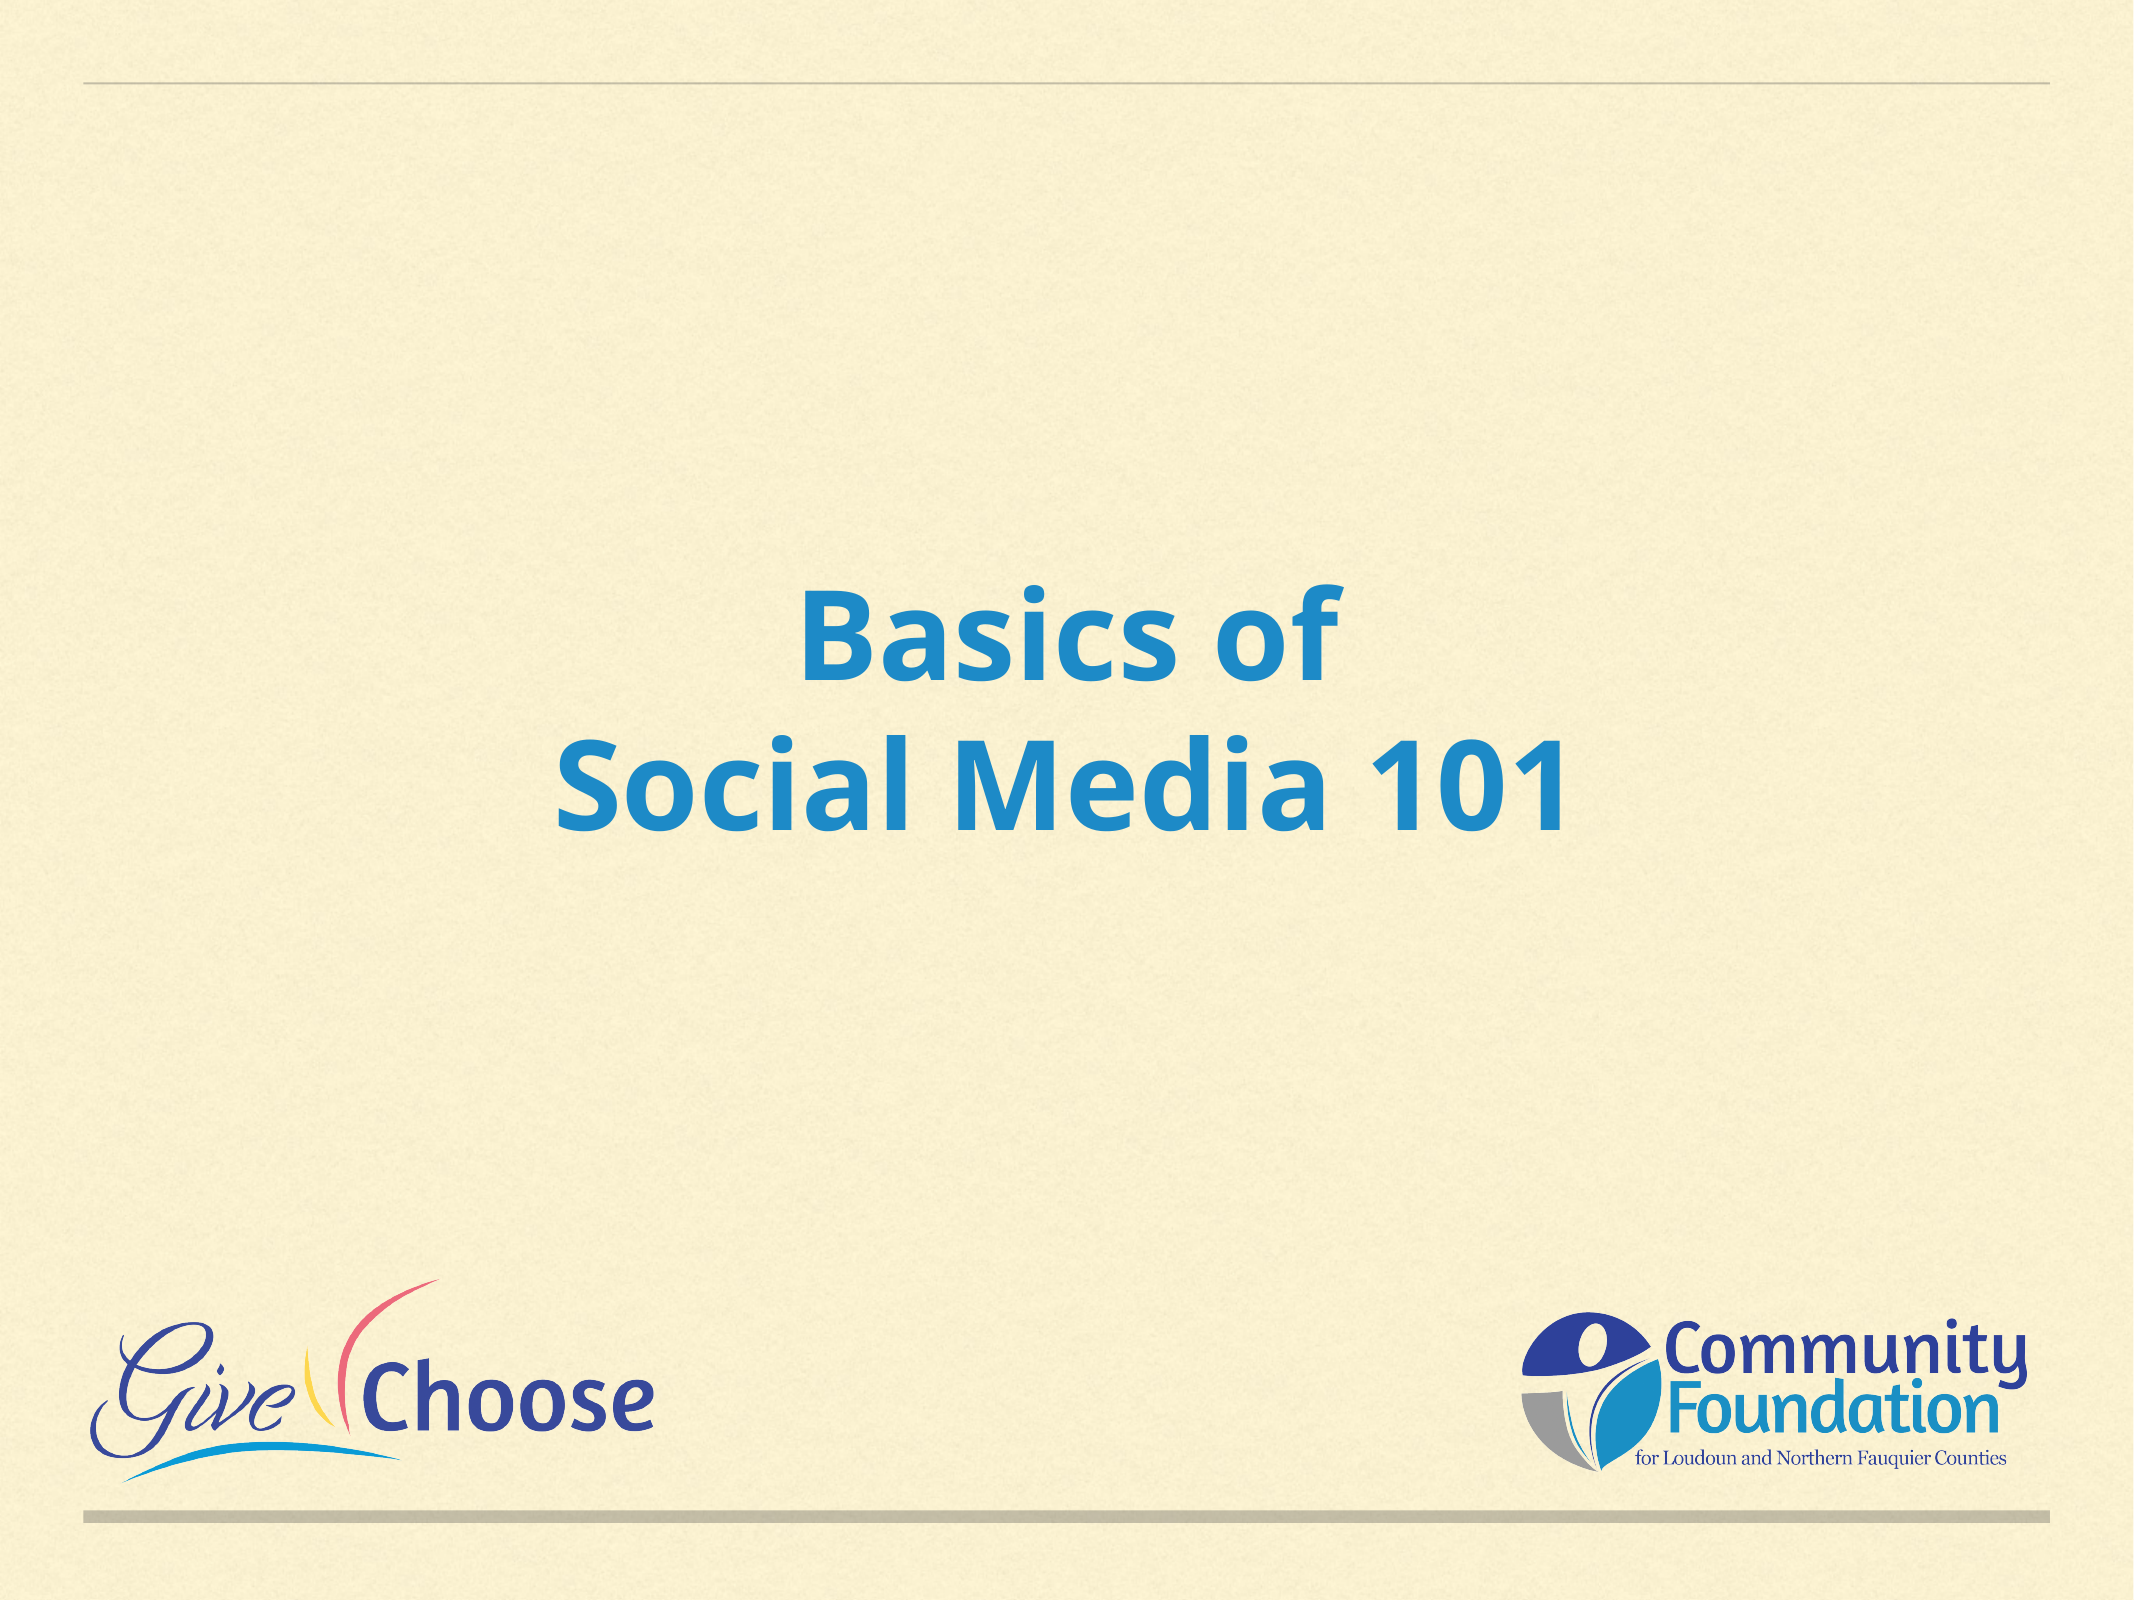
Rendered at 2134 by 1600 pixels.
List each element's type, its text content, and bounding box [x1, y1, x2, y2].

picture [0, 0, 2134, 1600]
text_box Basics of Social Media 101 [544, 546, 1589, 864]
